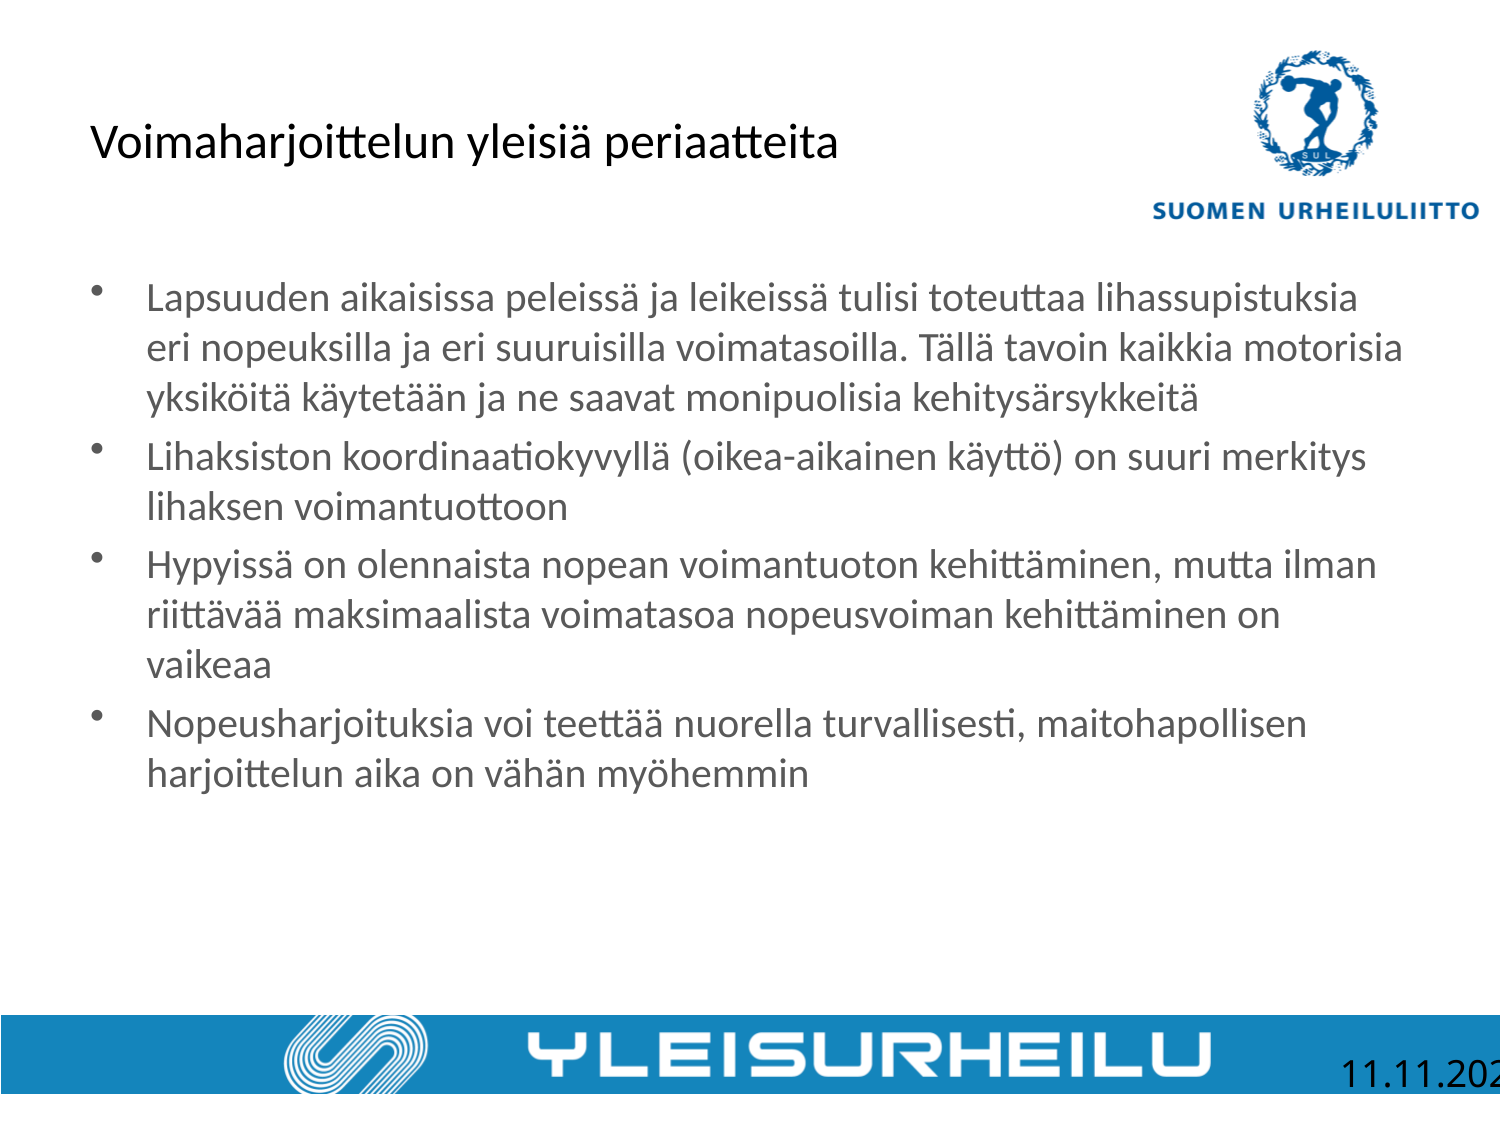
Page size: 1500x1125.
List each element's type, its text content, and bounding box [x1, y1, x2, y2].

picture [1114, 19, 1500, 294]
picture [1, 1015, 1500, 1094]
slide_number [1325, 1042, 1500, 1103]
footer [849, 1042, 1325, 1103]
title Voimaharjoittelun yleisiä periaatteita [75, 45, 1140, 233]
list Lapsuuden aikaisissa peleissä ja leikeissä tulisi toteuttaa lihassupistuksia eri nopeuksilla ja eri suuruisilla voimatasoilla. Tällä tavoin kaikkia motorisia yksiköitä käytetään ja ne saavat monipuolisia kehitysärsykkeitä Lihaksiston koordinaatiokyvyllä (oikea-aikainen käyttö) on suuri merkitys lihaksen voimantuottoon Hypyissä on olennaista nopean voimantuoton kehittäminen, mutta ilman riittävää maksimaalista voimatasoa nopeusvoiman kehittäminen on vaikeaa Nopeusharjoituksia voi teettää nuorella turvallisesti, maitohapollisen harjoittelun aika on vähän myöhemmin [75, 262, 1425, 1005]
